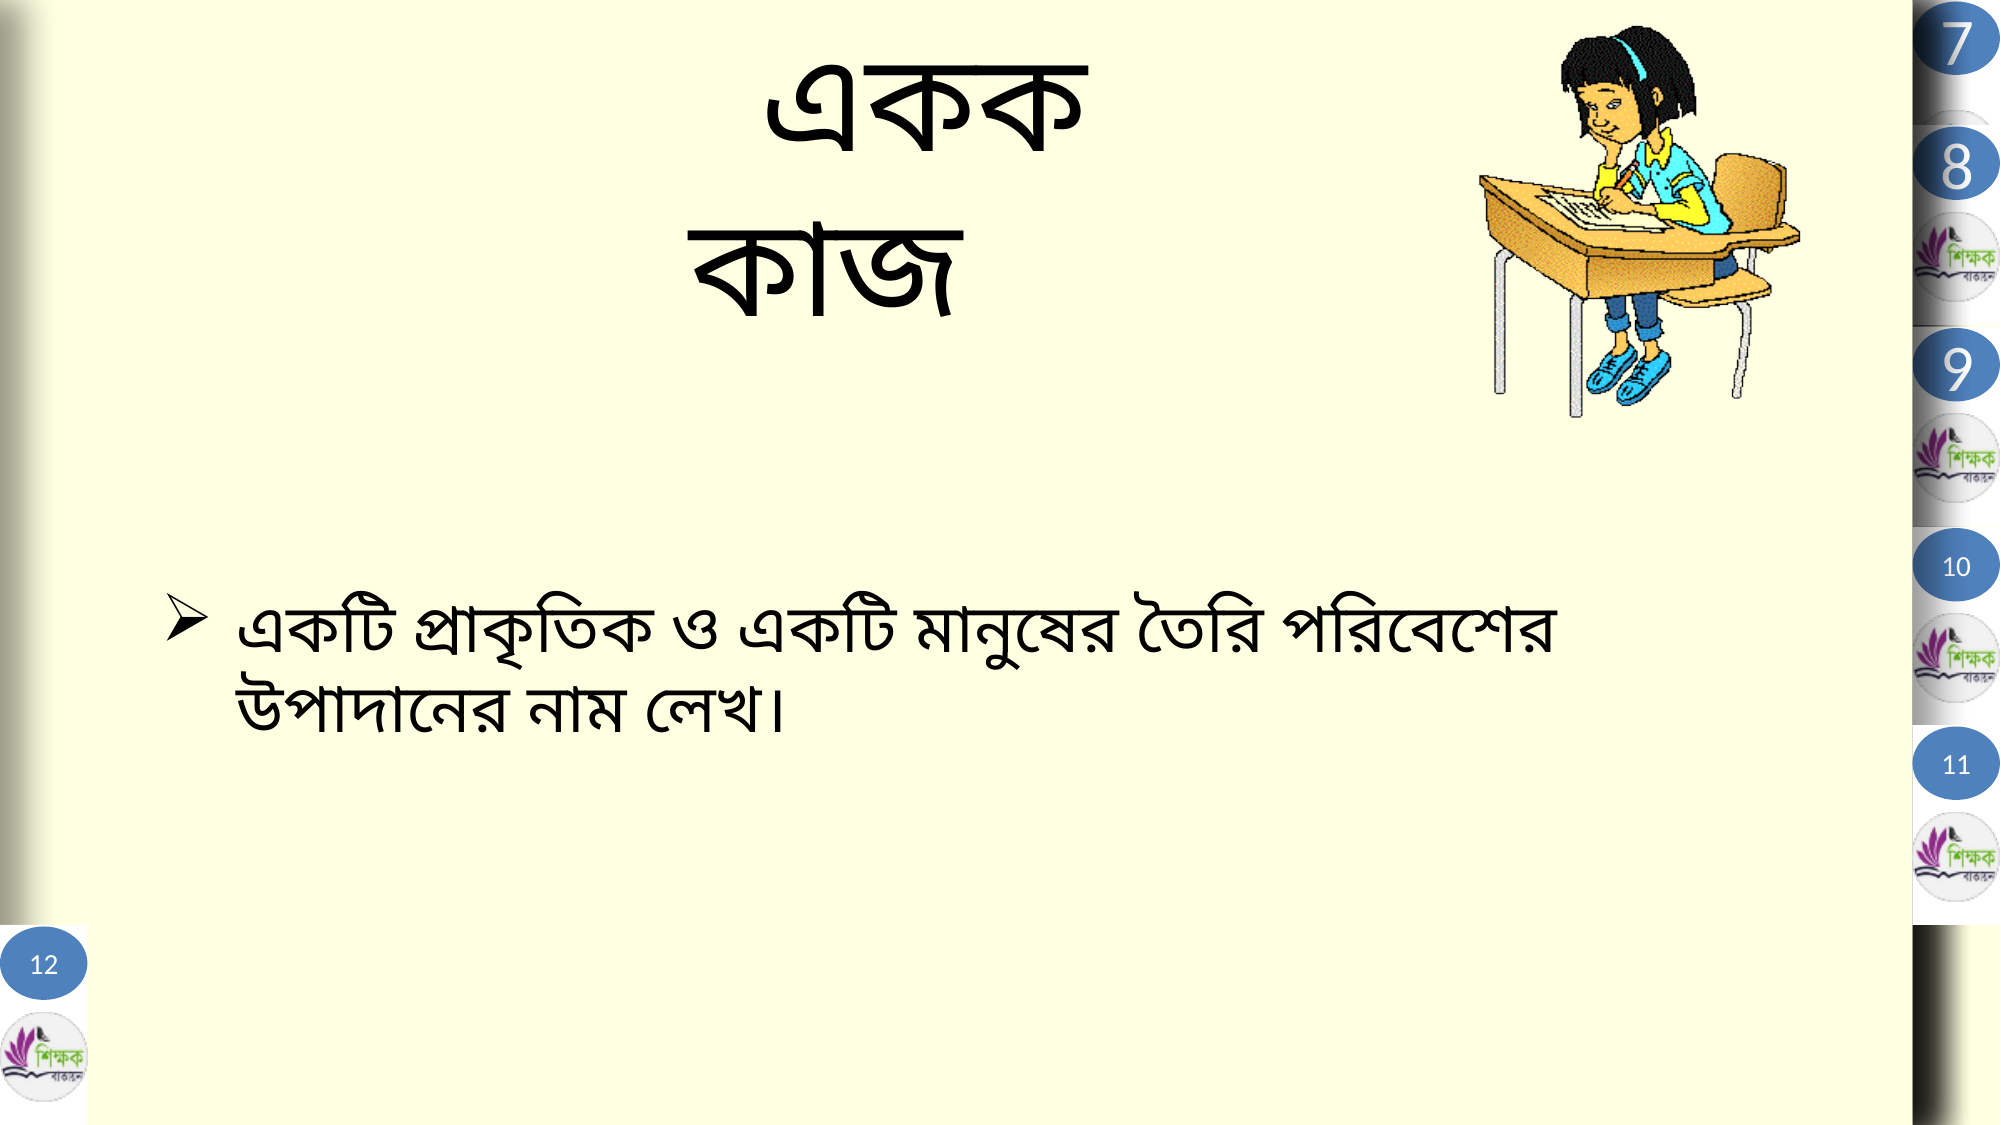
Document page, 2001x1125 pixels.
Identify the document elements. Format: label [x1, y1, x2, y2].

picture [1476, 23, 1804, 422]
text_box [0, 0, 88, 1125]
text_box [89, 0, 2000, 1125]
